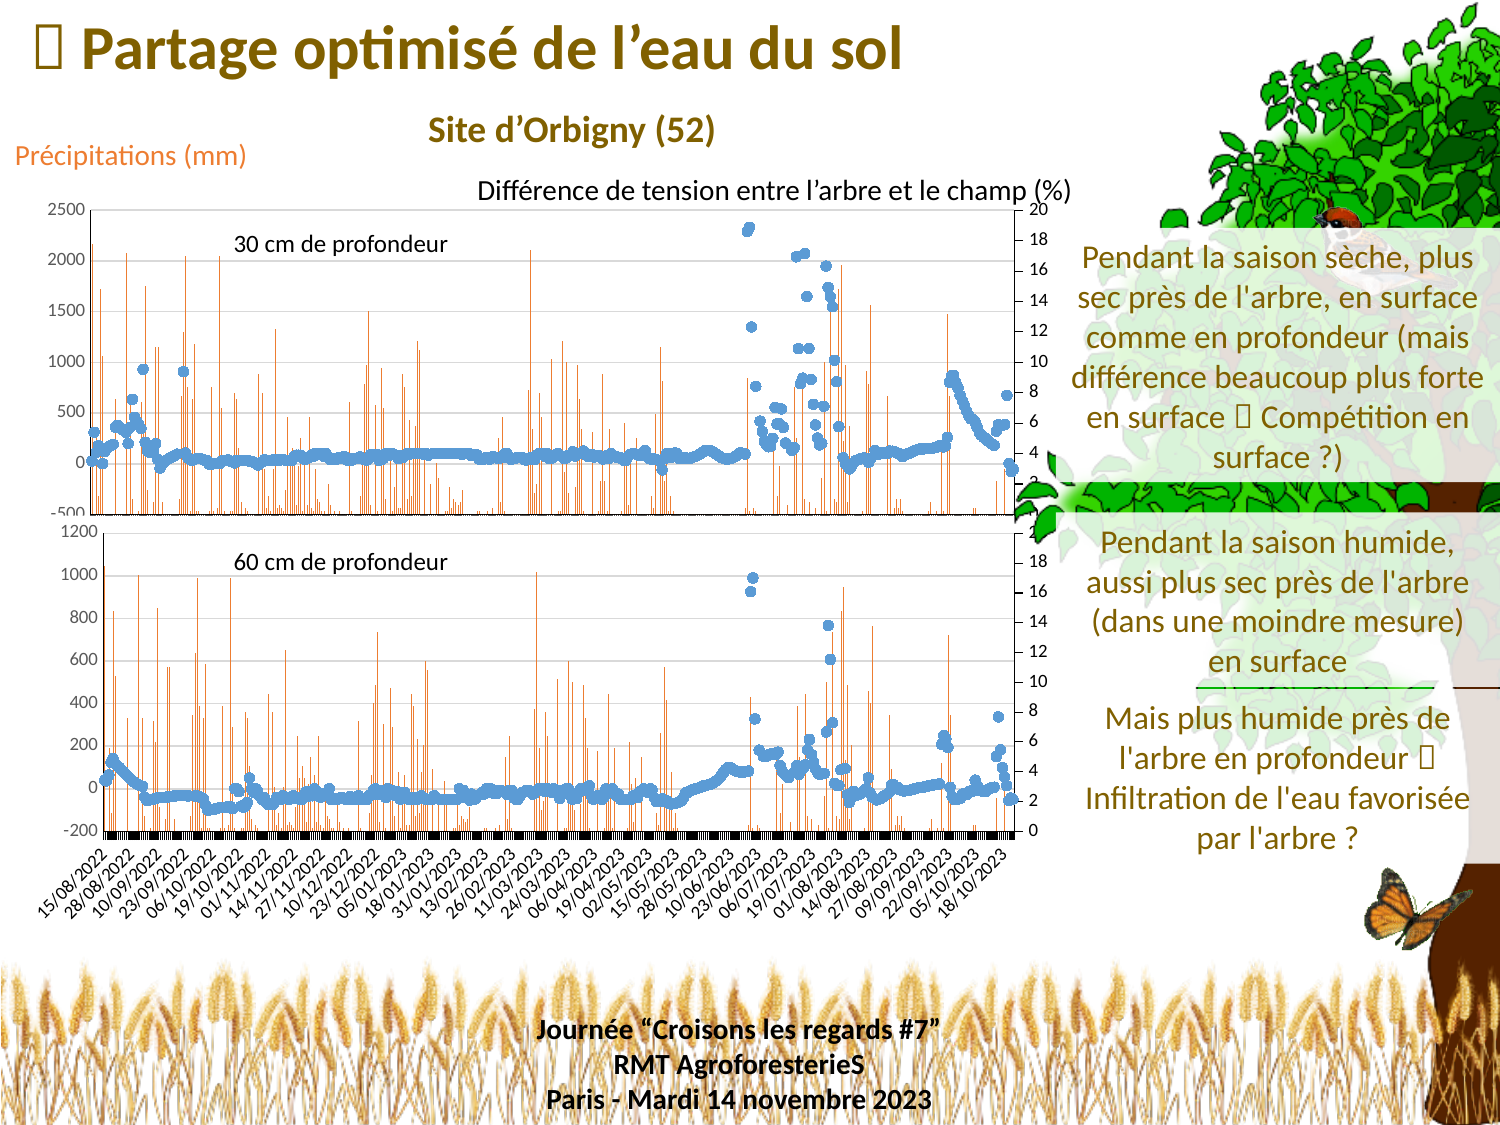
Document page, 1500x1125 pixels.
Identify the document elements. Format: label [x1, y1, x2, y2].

text_box [1, 0, 1500, 1125]
text_box [177, 220, 505, 584]
